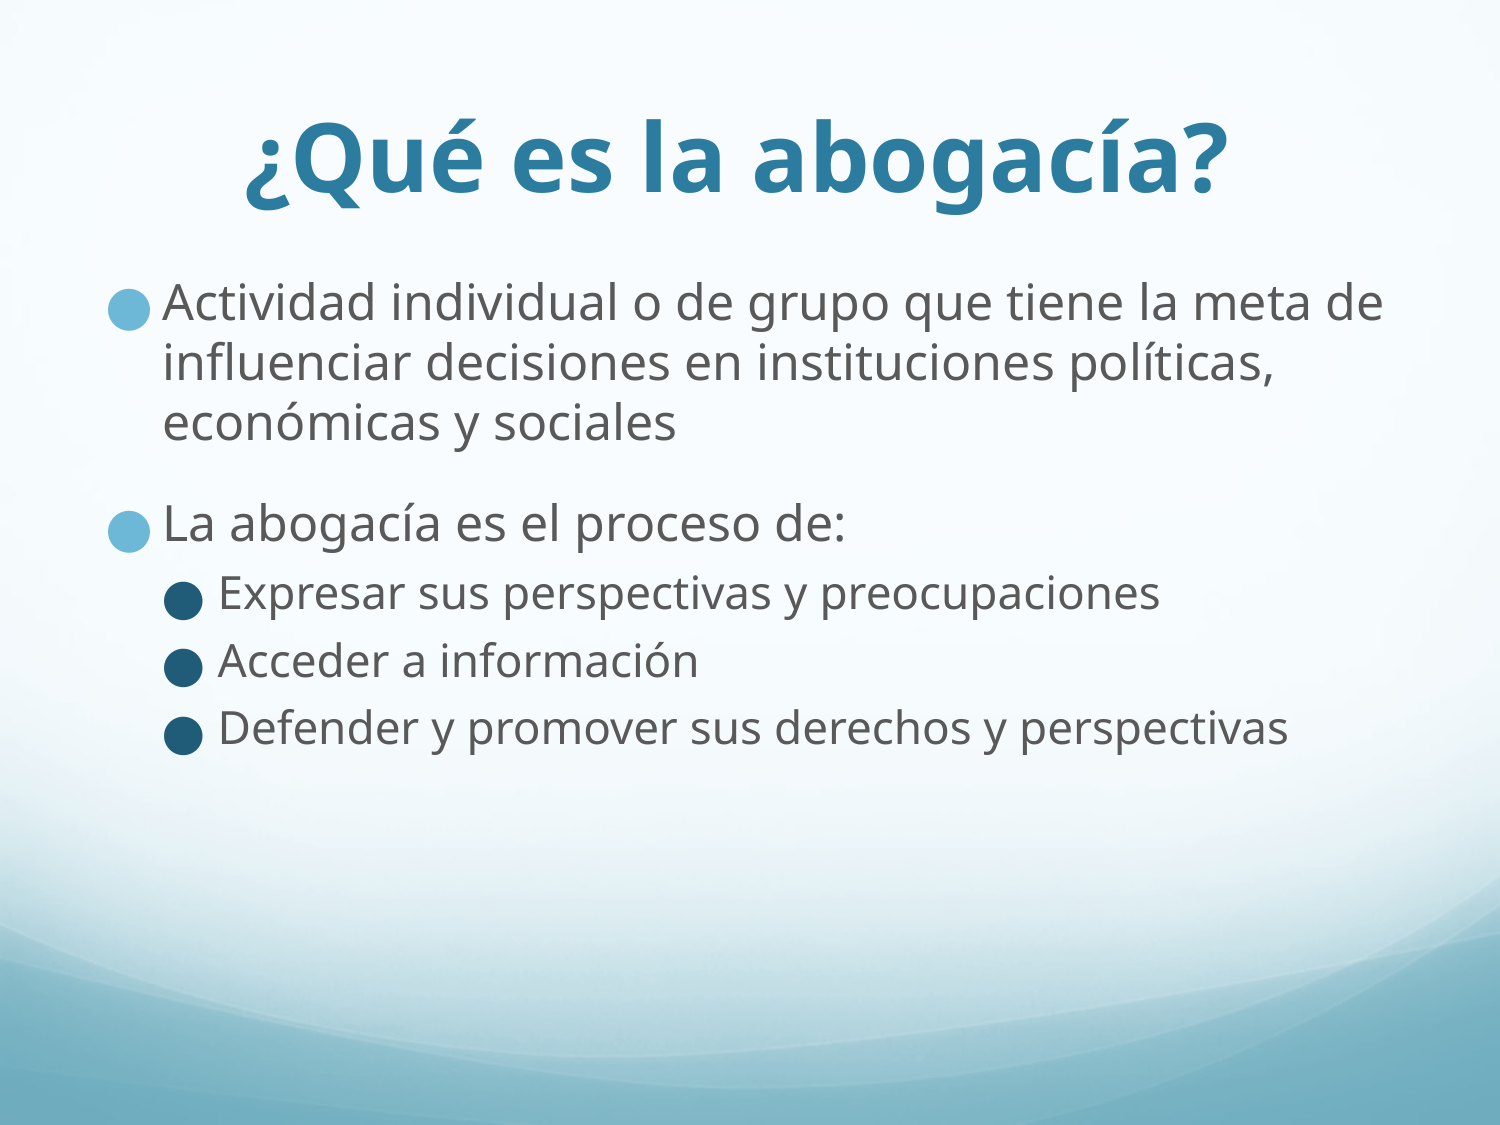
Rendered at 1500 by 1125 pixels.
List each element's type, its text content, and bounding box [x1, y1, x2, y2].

list Actividad individual o de grupo que tiene la meta de influenciar decisiones en instituciones políticas, económicas y sociales La abogacía es el proceso de: Expresar sus perspectivas y preocupaciones Acceder a información Defender y promover sus derechos y perspectivas [90, 262, 1410, 975]
picture [0, 0, 1500, 1125]
title ¿Qué es la abogacía? [90, 0, 1410, 220]
